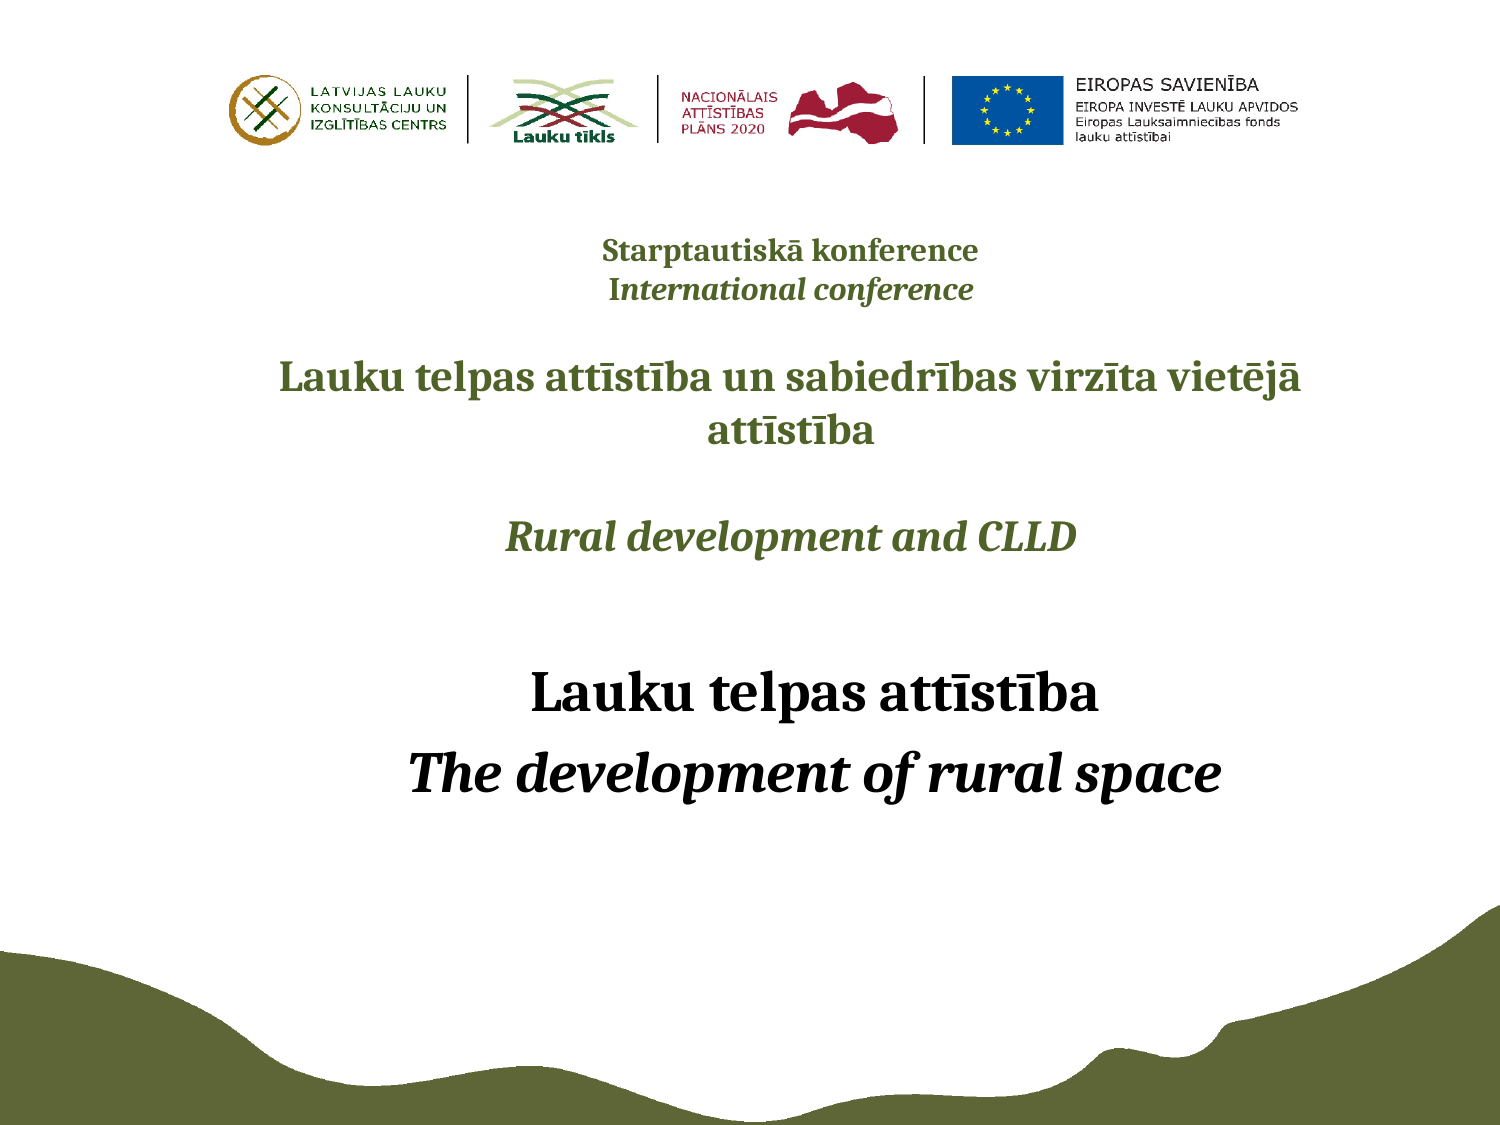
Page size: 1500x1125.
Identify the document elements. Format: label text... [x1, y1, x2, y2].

picture [0, 0, 1500, 1125]
subtitle Lauku telpas attīstība The development of rural space [253, 645, 1376, 776]
title Starptautiskā konference International conference Lauku telpas attīstība un sabiedrības virzīta vietējā attīstība Rural development and CLLD [206, 219, 1376, 622]
